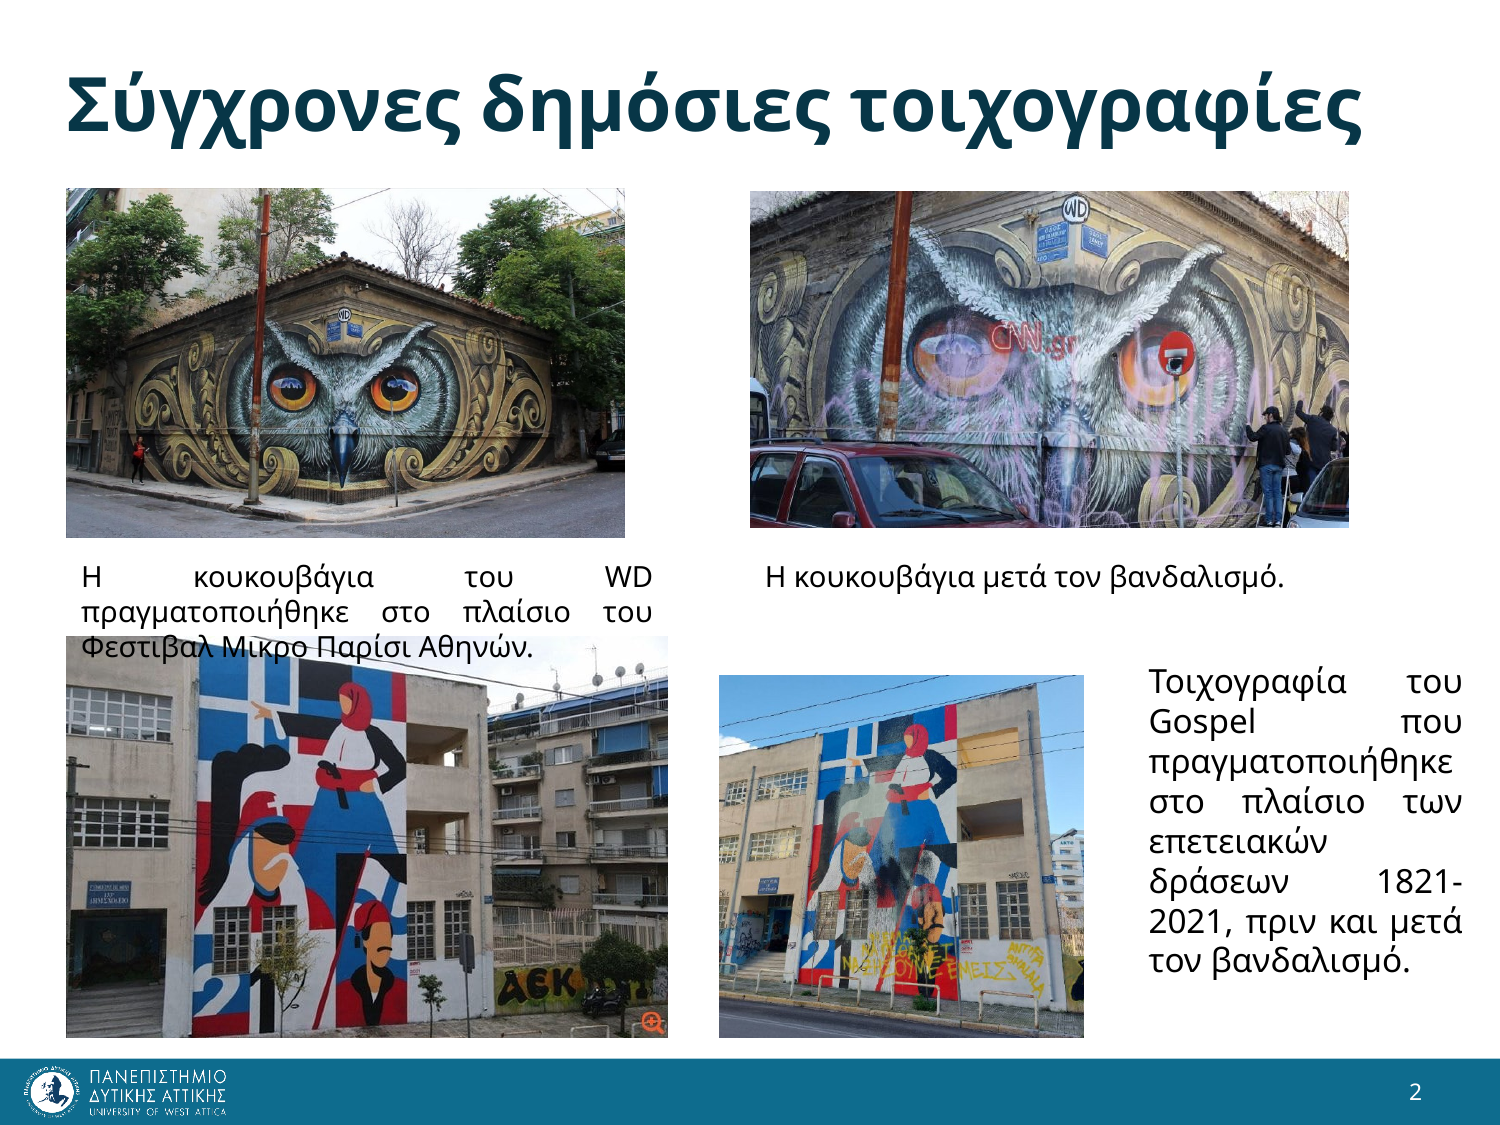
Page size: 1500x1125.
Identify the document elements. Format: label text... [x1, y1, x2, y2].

picture [66, 636, 669, 1038]
text_box Η κουκουβάγια μετά τον βανδαλισμό. [749, 551, 1403, 602]
title Σύγχρονες δημόσιες τοιχογραφίες [66, 66, 1434, 138]
picture [66, 187, 626, 538]
text_box Η κουκουβάγια του WD πραγματοποιήθηκε στο πλαίσιο του Φεστιβαλ Μικρο Παρίσι Αθηνών. [66, 551, 668, 636]
text_box Τοιχογραφία του Gospel που πραγματοποιήθηκε στο πλαίσιο των επετειακών δράσεων 1821-2021, πριν και μετά τον βανδαλισμό. [1133, 652, 1478, 987]
picture [718, 675, 1085, 1038]
picture [24, 1066, 226, 1118]
picture [749, 191, 1349, 529]
